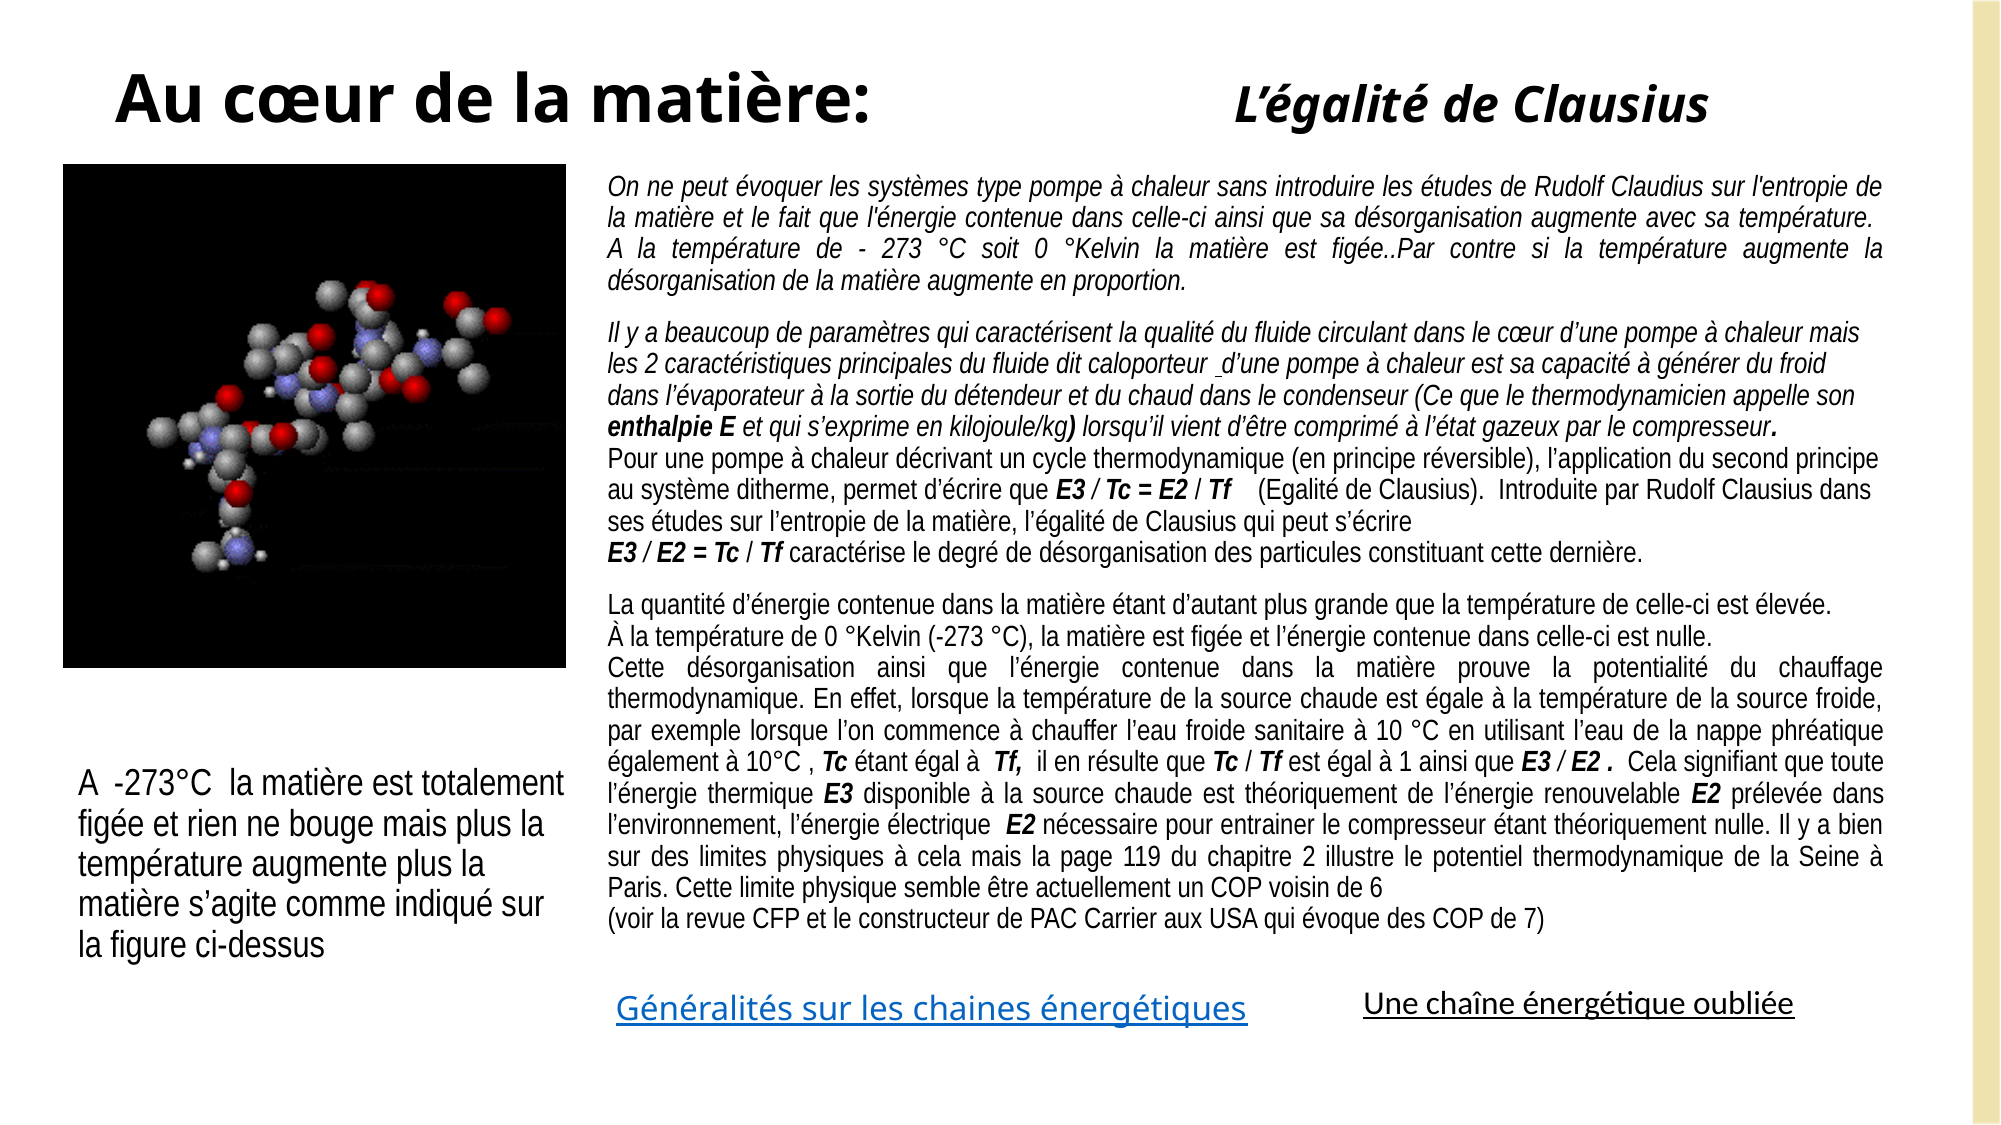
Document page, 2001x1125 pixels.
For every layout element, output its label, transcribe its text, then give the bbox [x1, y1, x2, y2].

text_box On ne peut évoquer les systèmes type pompe à chaleur sans introduire les études de Rudolf Claudius sur l'entropie de la matière et le fait que l'énergie contenue dans celle-ci ainsi que sa désorganisation augmente avec sa température. A la température de - 273 °C soit 0 °Kelvin la matière est figée..Par contre si la température augmente la désorganisation de la matière augmente en proportion. Il y a beaucoup de paramètres qui caractérisent la qualité du fluide circulant dans le cœur d’une pompe à chaleur mais les 2 caractéristiques principales du fluide dit caloporteur d’une pompe à chaleur est sa capacité à générer du froid dans l’évaporateur à la sortie du détendeur et du chaud dans le condenseur (Ce que le thermodynamicien appelle son enthalpie E et qui s’exprime en kilojoule/kg) lorsqu’il vient d’être comprimé à l’état gazeux par le compresseur. Pour une pompe à chaleur décrivant un cycle thermodynamique (en principe réversible), l’application du second principe au système ditherme, permet d’écrire que E3 / Tc = E2 / Tf (Egalité de Clausius). Introduite par Rudolf Clausius dans ses études sur l’entropie de la matière, l’égalité de Clausius qui peut s’écrire E3 / E2 = Tc / Tf caractérise le degré de désorganisation des particules constituant cette dernière. La quantité d’énergie contenue dans la matière étant d’autant plus grande que la température de celle-ci est élevée. À la température de 0 °Kelvin (-273 °C), la matière est figée et l’énergie contenue dans celle-ci est nulle. Cette désorganisation ainsi que l’énergie contenue dans la matière prouve la potentialité du chauffage thermodynamique. En effet, lorsque la température de la source chaude est égale à la température de la source froide, par exemple lorsque l’on commence à chauffer l’eau froide sanitaire à 10 °C en utilisant l’eau de la nappe phréatique également à 10°C , Tc étant égal à Tf, il en résulte que Tc / Tf est égal à 1 ainsi que E3 / E2 . Cela signifiant que toute l’énergie thermique E3 disponible à la source chaude est théoriquement de l’énergie renouvelable E2 prélevée dans l’environnement, l’énergie électrique E2 nécessaire pour entrainer le compresseur étant théoriquement nulle. Il y a bien sur des limites physiques à cela mais la page 119 du chapitre 2 illustre le potentiel thermodynamique de la Seine à Paris. Cette limite physique semble être actuellement un COP voisin de 6 (voir la revue CFP et le constructeur de PAC Carrier aux USA qui évoque des COP de 7) [592, 163, 1900, 948]
picture [63, 164, 566, 668]
picture [1423, 2, 2000, 1122]
text_box Une chaîne énergétique oubliée [1348, 978, 1873, 1039]
title Au cœur de la matière: L’égalité de Clausius [100, 72, 1887, 164]
text_box Généralités sur les chaines énergétiques [600, 978, 1336, 1039]
text_box A -273°C la matière est totalement figée et rien ne bouge mais plus la température augmente plus la matière s’agite comme indiqué sur la figure ci-dessus [63, 717, 588, 1053]
